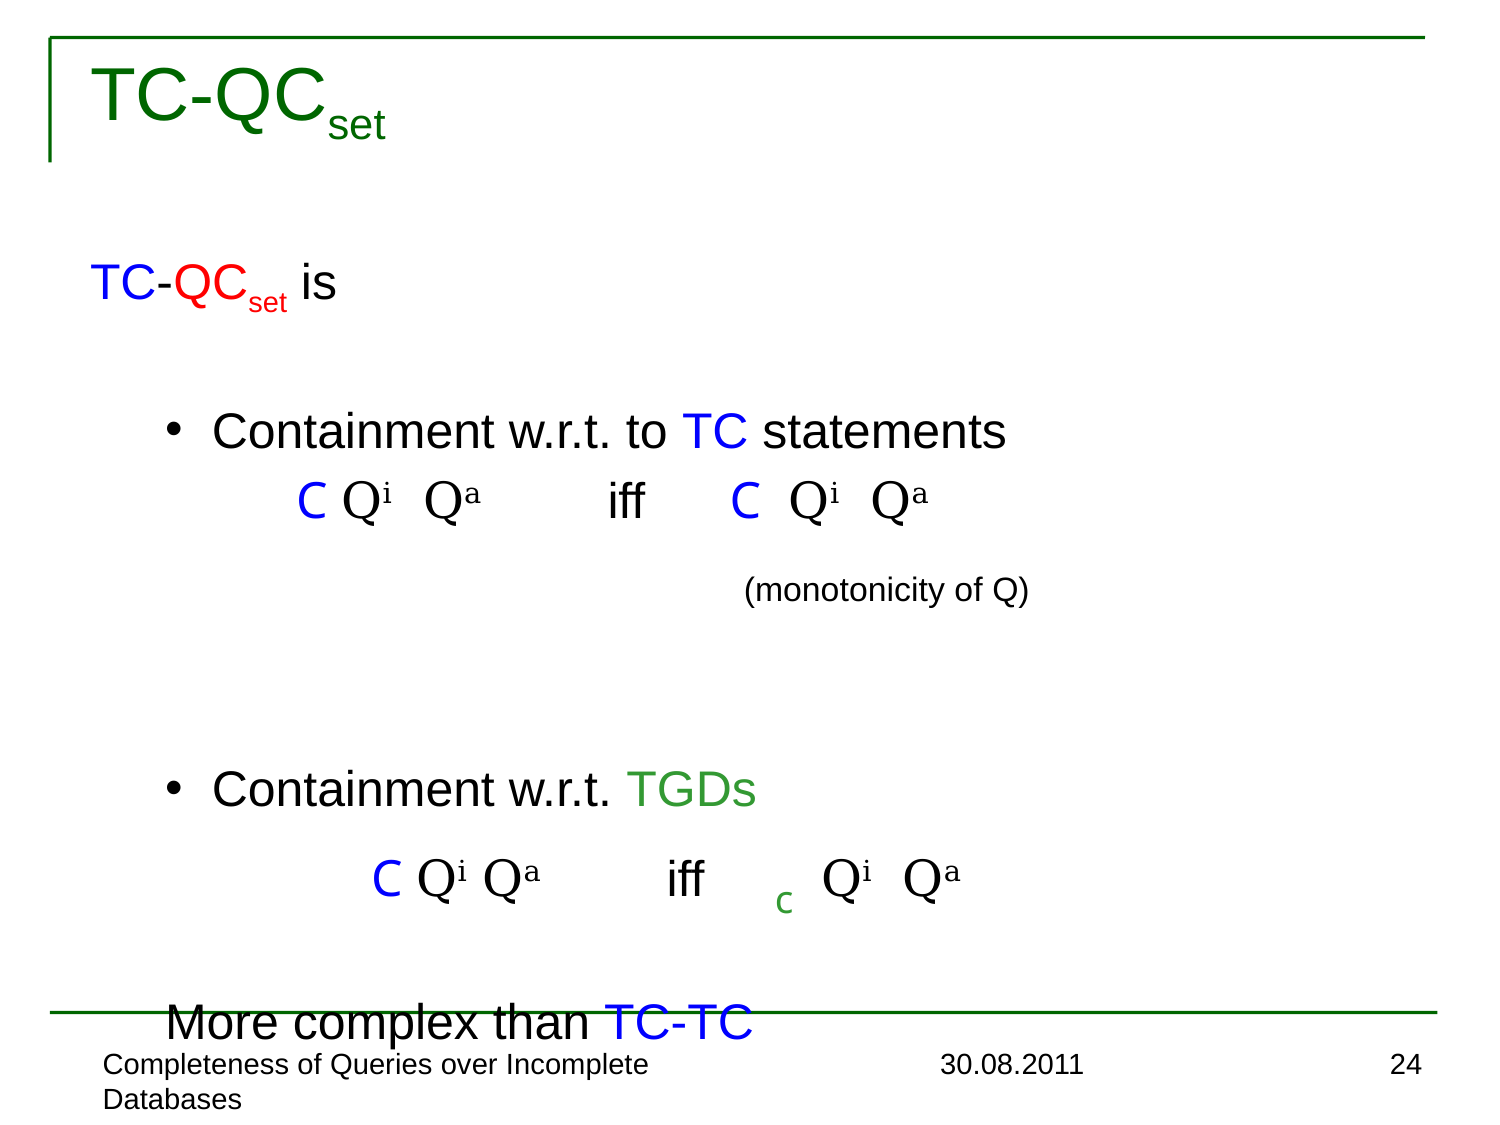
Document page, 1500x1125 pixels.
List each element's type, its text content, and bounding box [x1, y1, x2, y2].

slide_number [811, 1037, 1288, 1113]
footer Completeness of Queries over Incomplete Databases [87, 1037, 811, 1113]
title TC-QCset [75, 37, 1425, 157]
slide_number 24 [1299, 1037, 1438, 1113]
